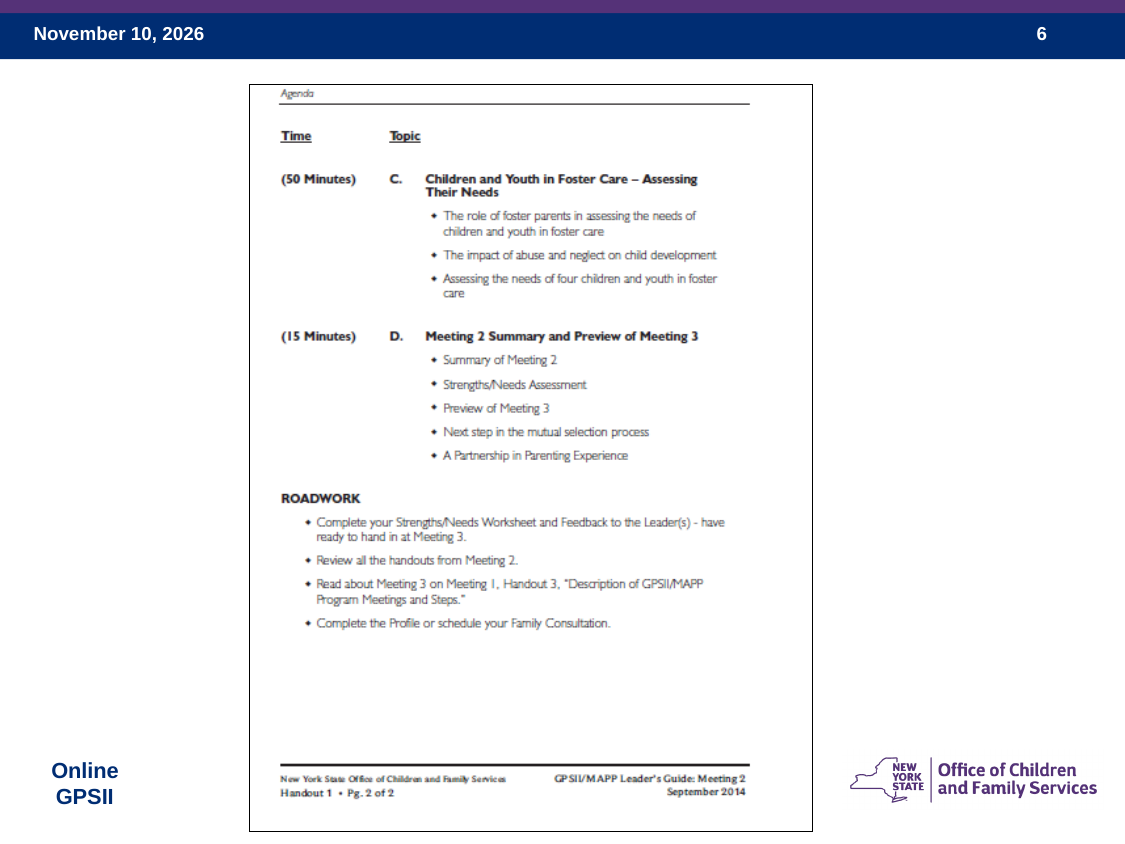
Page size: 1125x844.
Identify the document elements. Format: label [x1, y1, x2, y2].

picture [249, 84, 813, 832]
picture [842, 749, 1104, 810]
